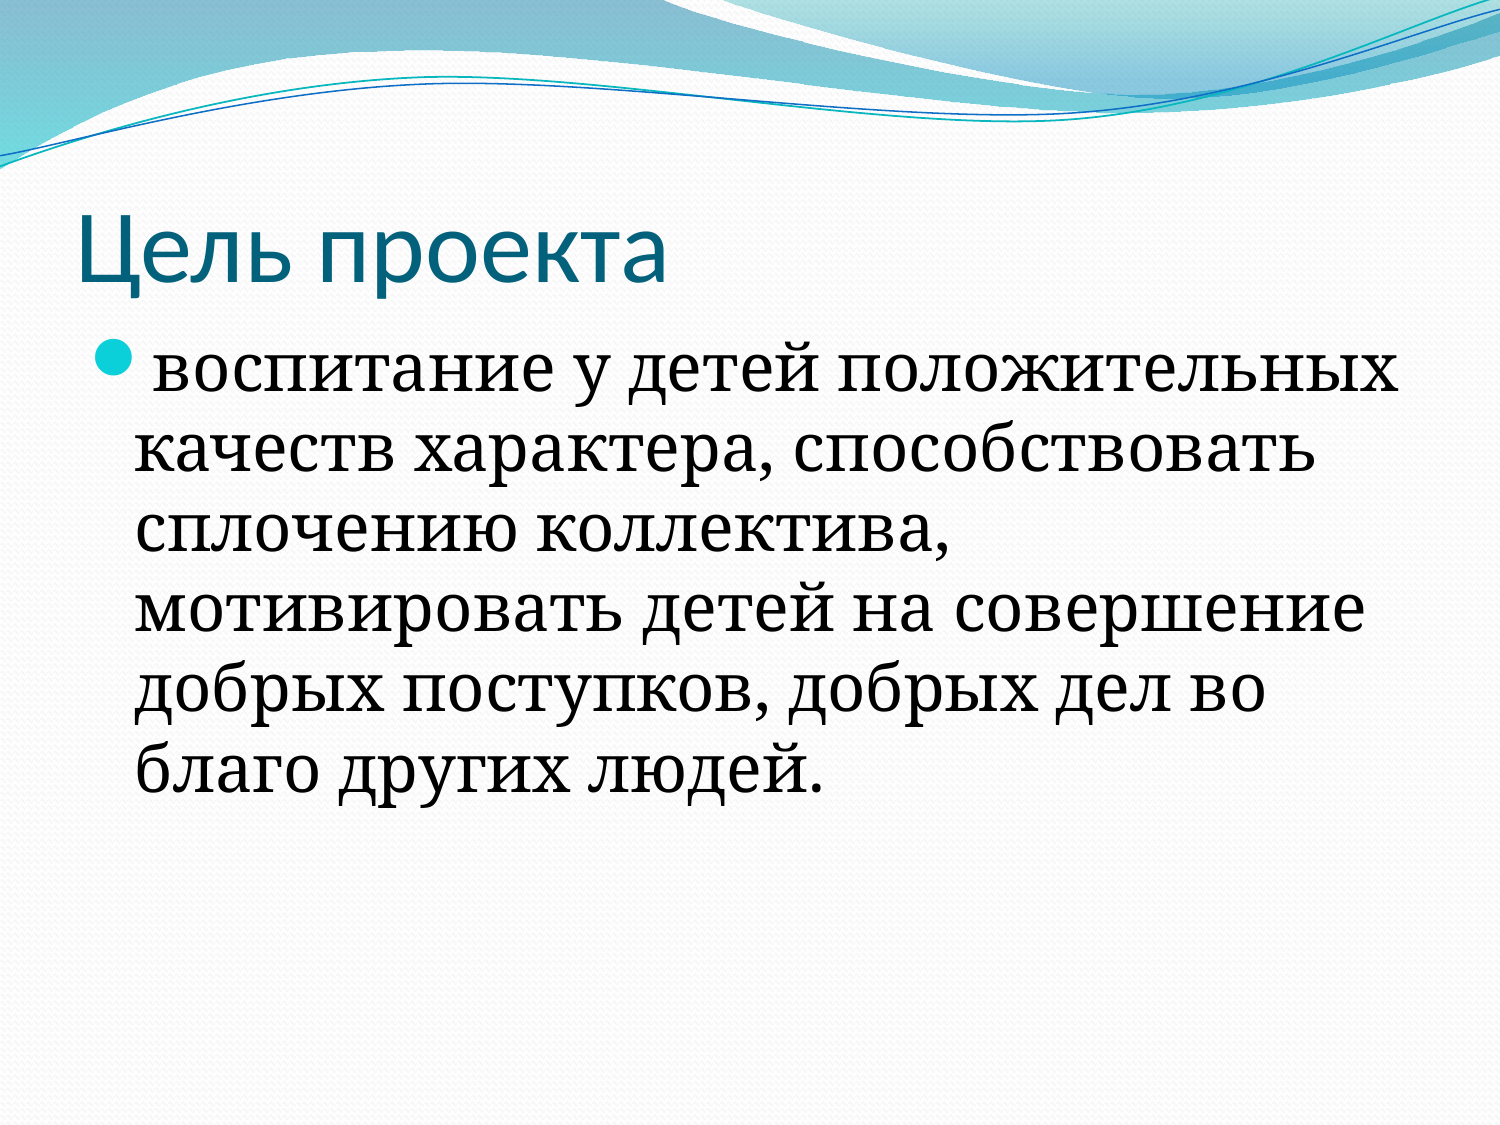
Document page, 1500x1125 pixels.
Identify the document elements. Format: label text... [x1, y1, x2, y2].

title Цель проекта [75, 115, 1425, 303]
list воспитание у детей положительных качеств характера, способствовать сплочению коллектива, мотивировать детей на совершение добрых поступков, добрых дел во благо других людей. [75, 317, 1425, 1038]
